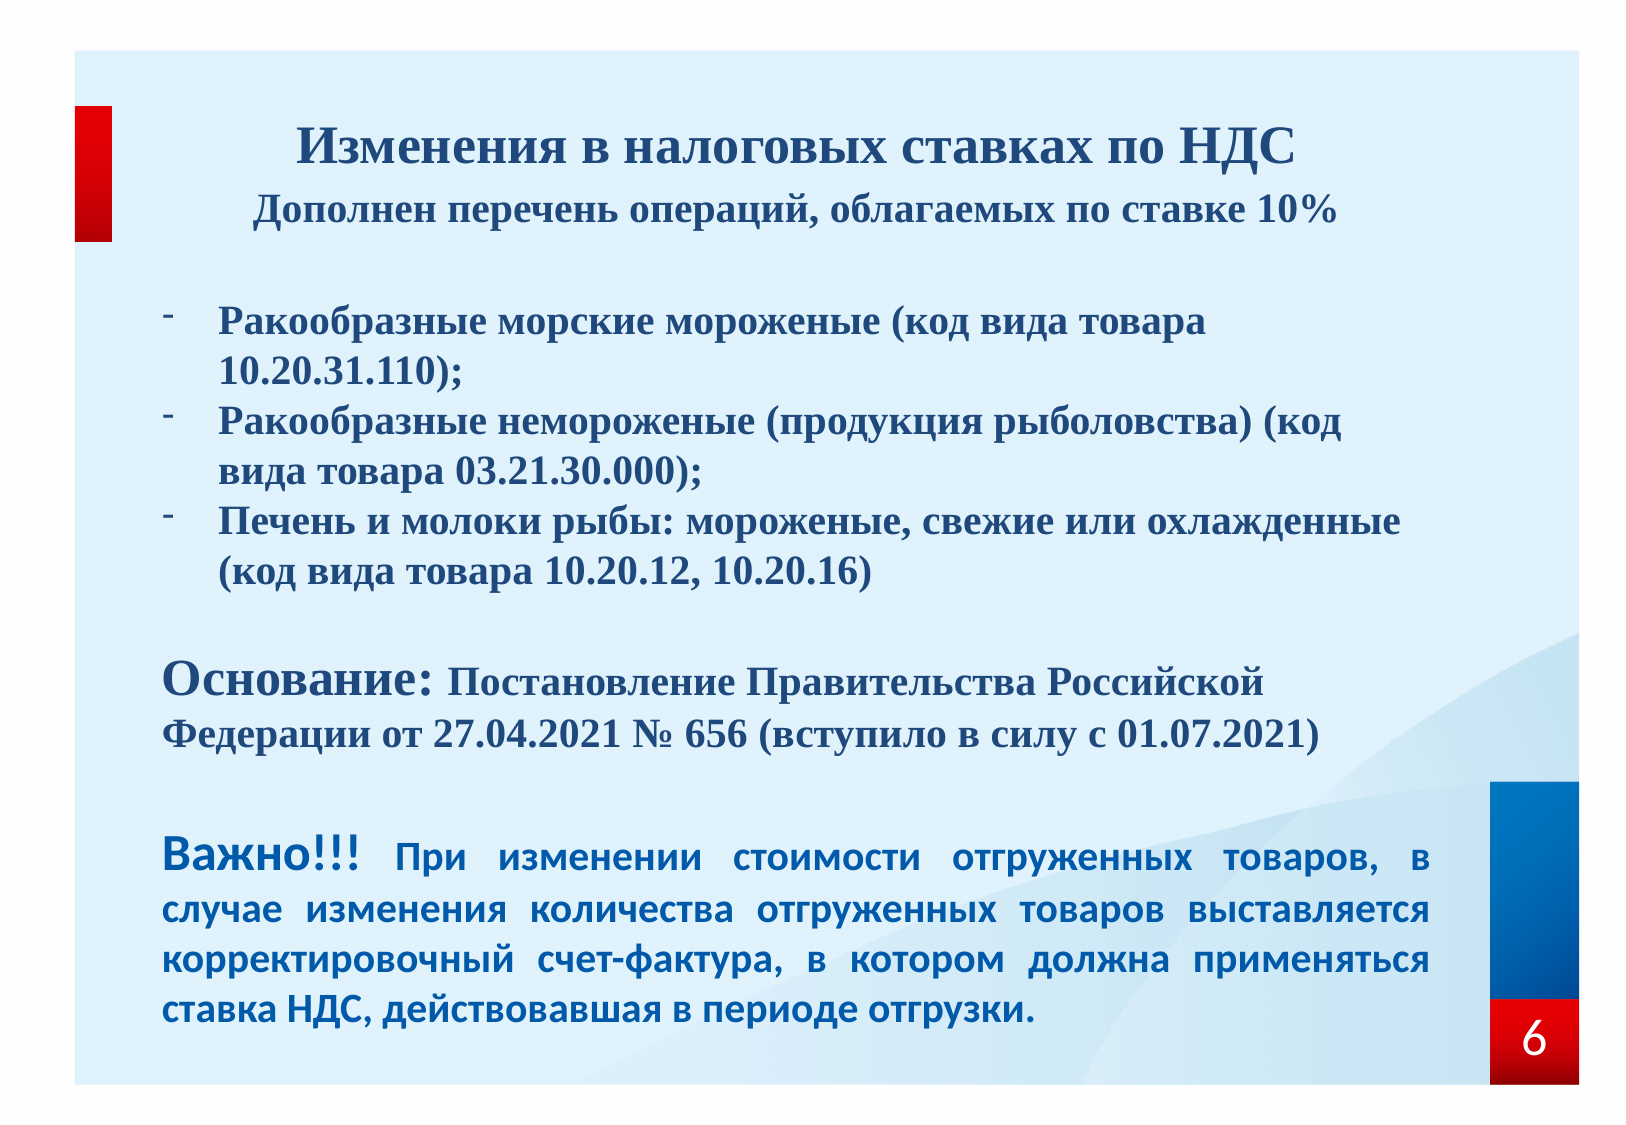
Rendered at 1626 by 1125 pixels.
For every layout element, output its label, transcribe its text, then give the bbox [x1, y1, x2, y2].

picture [0, 0, 1625, 1125]
title Изменения в налоговых ставках по НДС [146, 82, 1451, 268]
list Дополнен перечень операций, облагаемых по ставке 10% Ракообразные морские мороженые (код вида товара 10.20.31.110); Ракообразные немороженые (продукция рыболовства) (код вида товара 03.21.30.000); Печень и молоки рыбы: мороженые, свежие или охлажденные (код вида товара 10.20.12, 10.20.16) Основание: Постановление Правительства Российской Федерации от 27.04.2021 № 656 (вступило в силу с 01.07.2021) Важно!!! При изменении стоимости отгруженных товаров, в случае изменения количества отгруженных товаров выставляется корректировочный счет-фактура, в котором должна применяться ставка НДС, действовавшая в периоде отгрузки. [146, 268, 1448, 646]
slide_number 6 [1479, 991, 1590, 1095]
